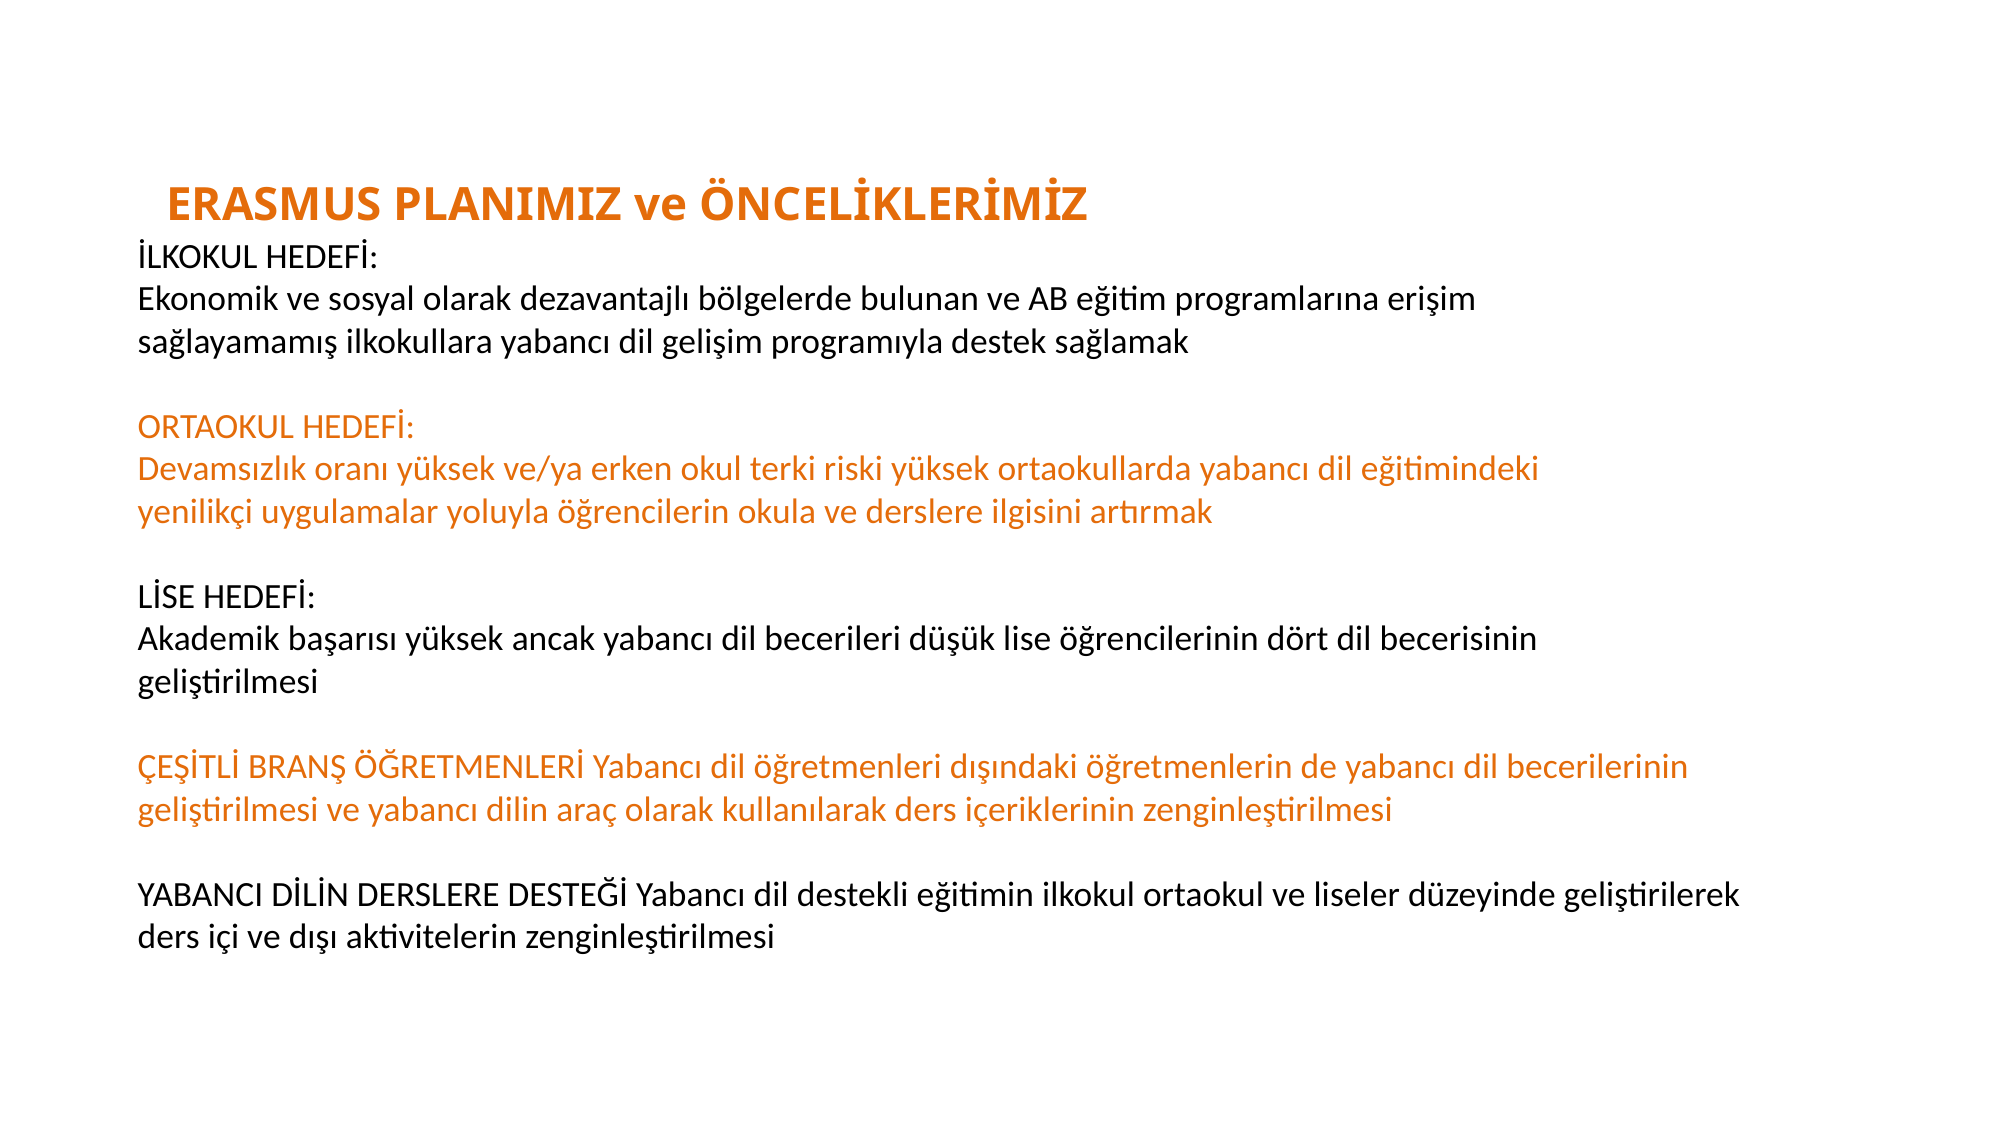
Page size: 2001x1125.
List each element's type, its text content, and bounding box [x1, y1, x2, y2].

list ERASMUS PLANIMIZ ve ÖNCELİKLERİMİZ [166, 174, 1834, 231]
title İLKOKUL HEDEFİ: Ekonomik ve sosyal olarak dezavantajlı bölgelerde bulunan ve AB eğitim programlarına erişim sağlayamamış ilkokullara yabancı dil gelişim programıyla destek sağlamak ORTAOKUL HEDEFİ: Devamsızlık oranı yüksek ve/ya erken okul terki riski yüksek ortaokullarda yabancı dil eğitimindeki yenilikçi uygulamalar yoluyla öğrencilerin okula ve derslere ilgisini artırmak LİSE HEDEFİ: Akademik başarısı yüksek ancak yabancı dil becerileri düşük lise öğrencilerinin dört dil becerisinin geliştirilmesi ÇEŞİTLİ BRANŞ ÖĞRETMENLERİ Yabancı dil öğretmenleri dışındaki öğretmenlerin de yabancı dil becerilerinin geliştirilmesi ve yabancı dilin araç olarak kullanılarak ders içeriklerinin zenginleştirilmesi YABANCI DİLİN DERSLERE DESTEĞİ Yabancı dil destekli eğitimin ilkokul ortaokul ve liseler düzeyinde geliştirilerek ders içi ve dışı aktivitelerin zenginleştirilmesi [137, 232, 1804, 1006]
